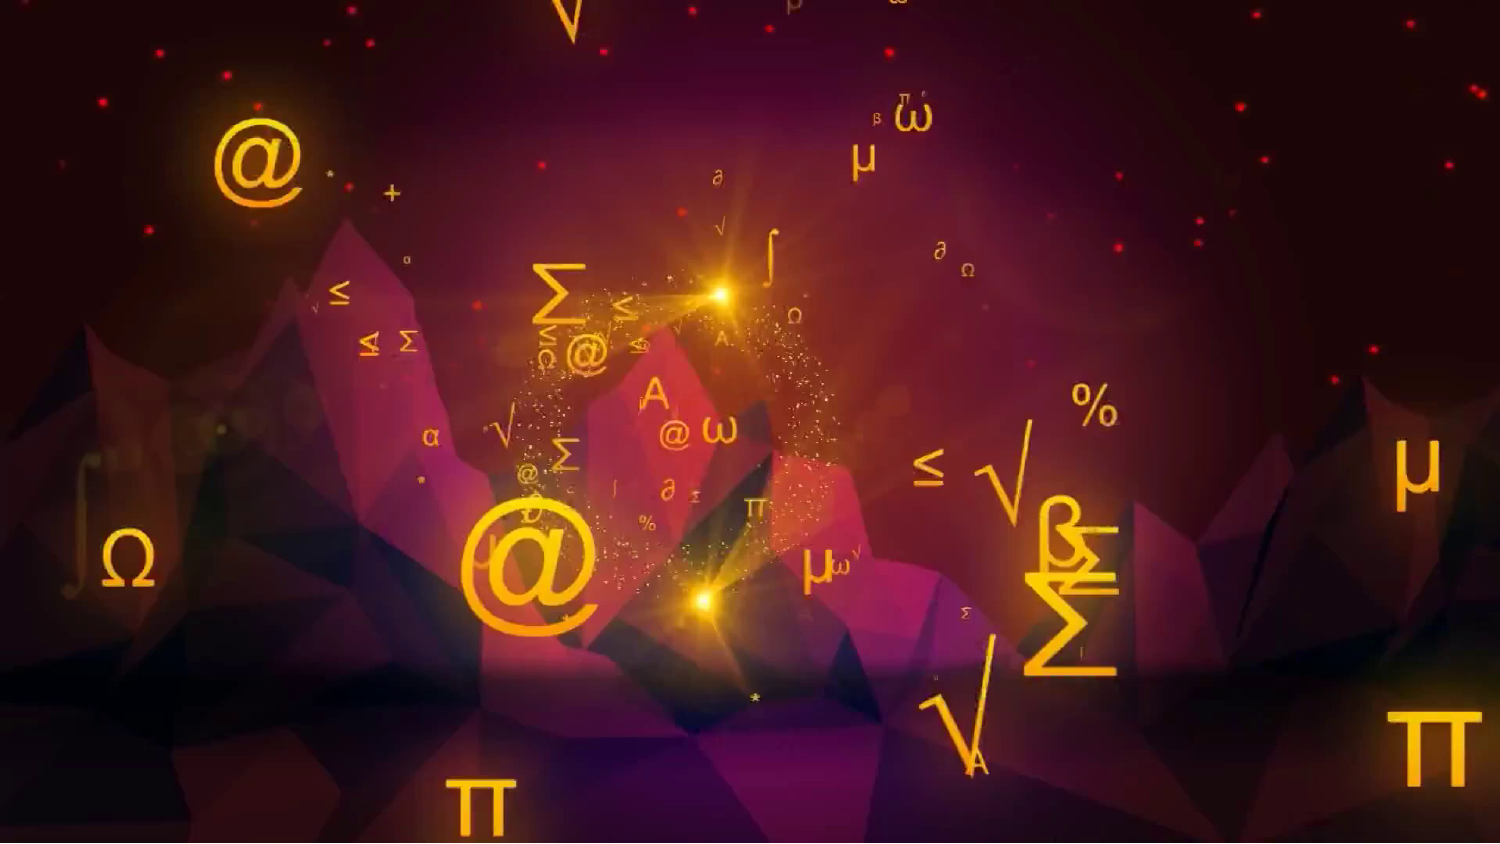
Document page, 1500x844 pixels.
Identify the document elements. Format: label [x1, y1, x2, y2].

text_box [0, 0, 1500, 844]
